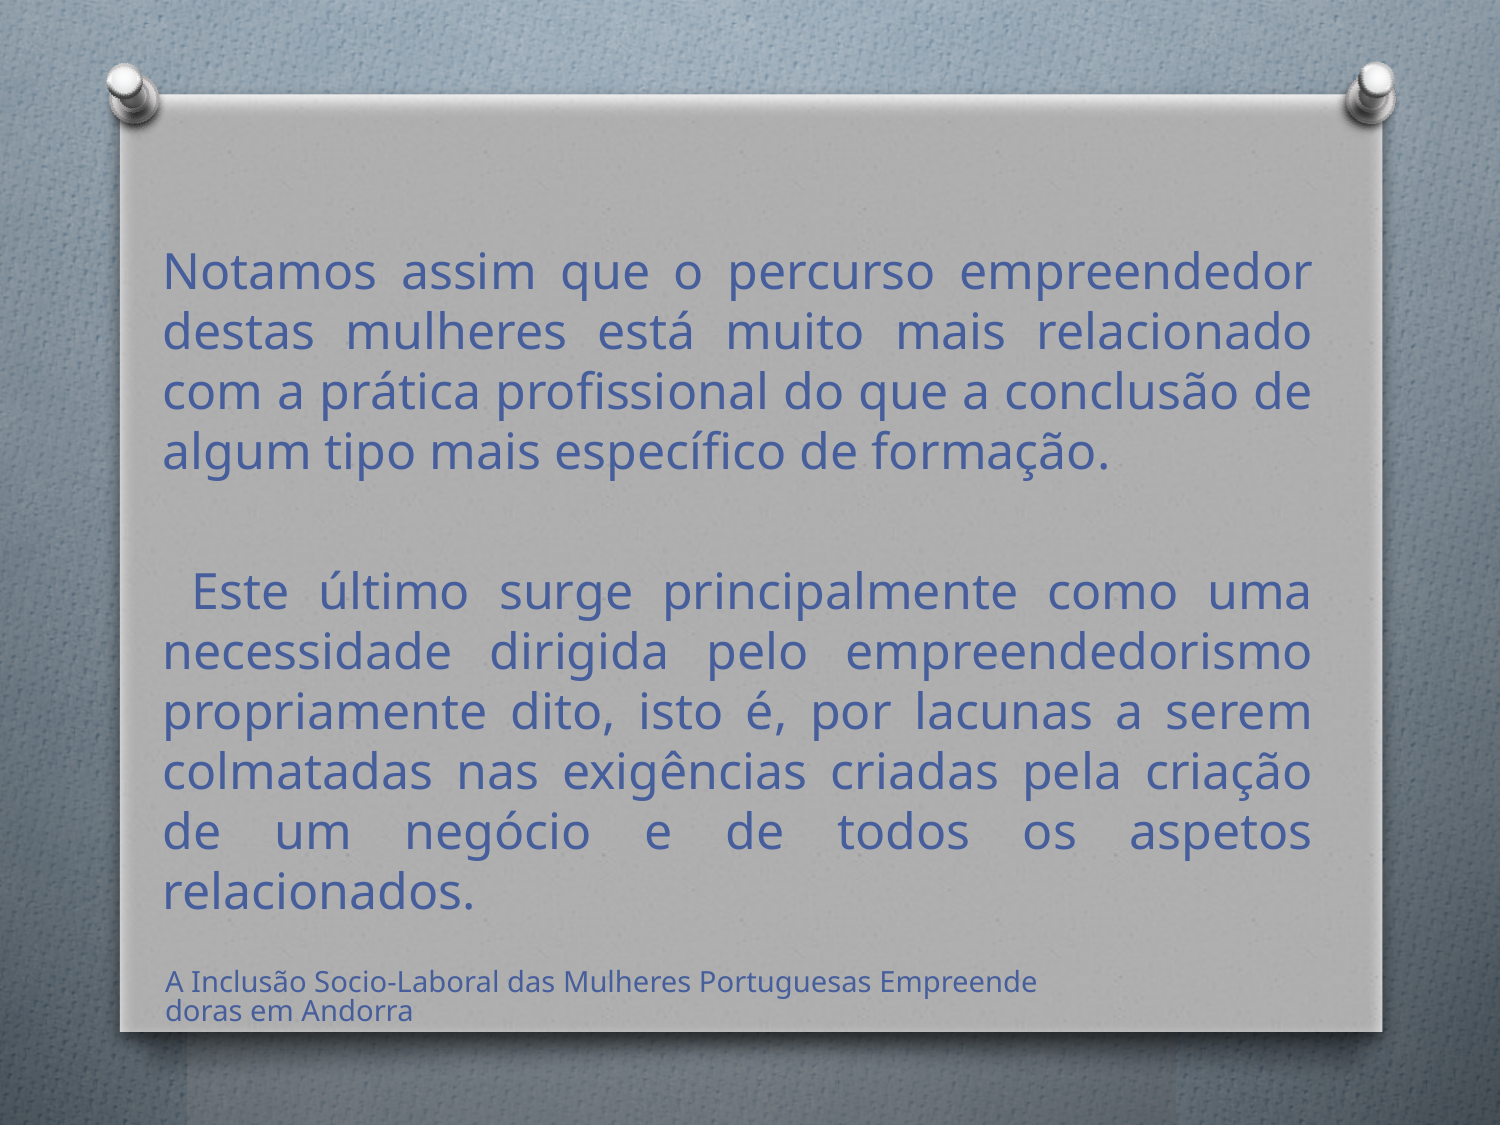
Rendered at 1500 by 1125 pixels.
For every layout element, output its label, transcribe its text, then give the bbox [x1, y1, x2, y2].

list Notamos assim que o percurso empreendedor destas mulheres está muito mais relacionado com a prática profissional do que a conclusão de algum tipo mais específico de formação. Este último surge principalmente como uma necessidade dirigida pelo empreendedorismo propriamente dito, isto é, por lacunas a serem colmatadas nas exigências criadas pela criação de um negócio e de todos os aspetos relacionados. [147, 231, 1329, 826]
picture [75, 29, 198, 153]
footer A Inclusão Socio-Laboral das Mulheres Portuguesas Empreendedoras em Andorra [150, 952, 1059, 1013]
picture [1317, 35, 1439, 156]
